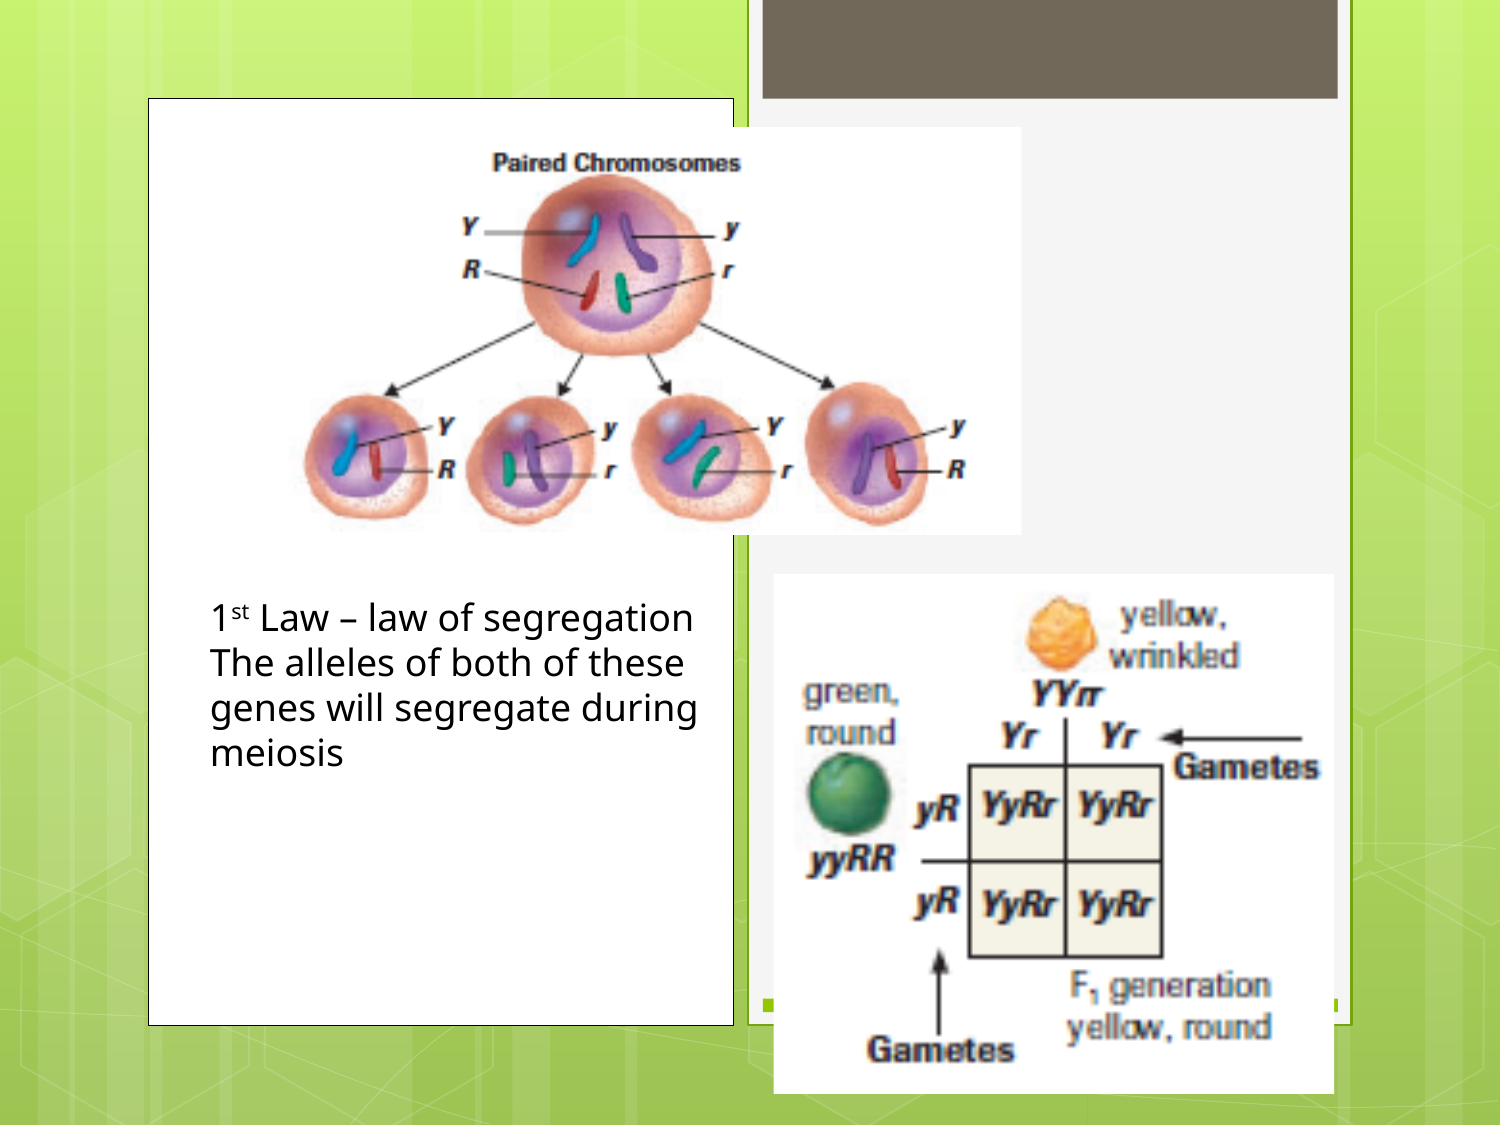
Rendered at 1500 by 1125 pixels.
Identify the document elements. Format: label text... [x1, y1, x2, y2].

text_box 1st Law – law of segregation The alleles of both of these genes will segregate during meiosis [195, 586, 715, 826]
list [773, 574, 1335, 1095]
picture [182, 127, 1022, 535]
